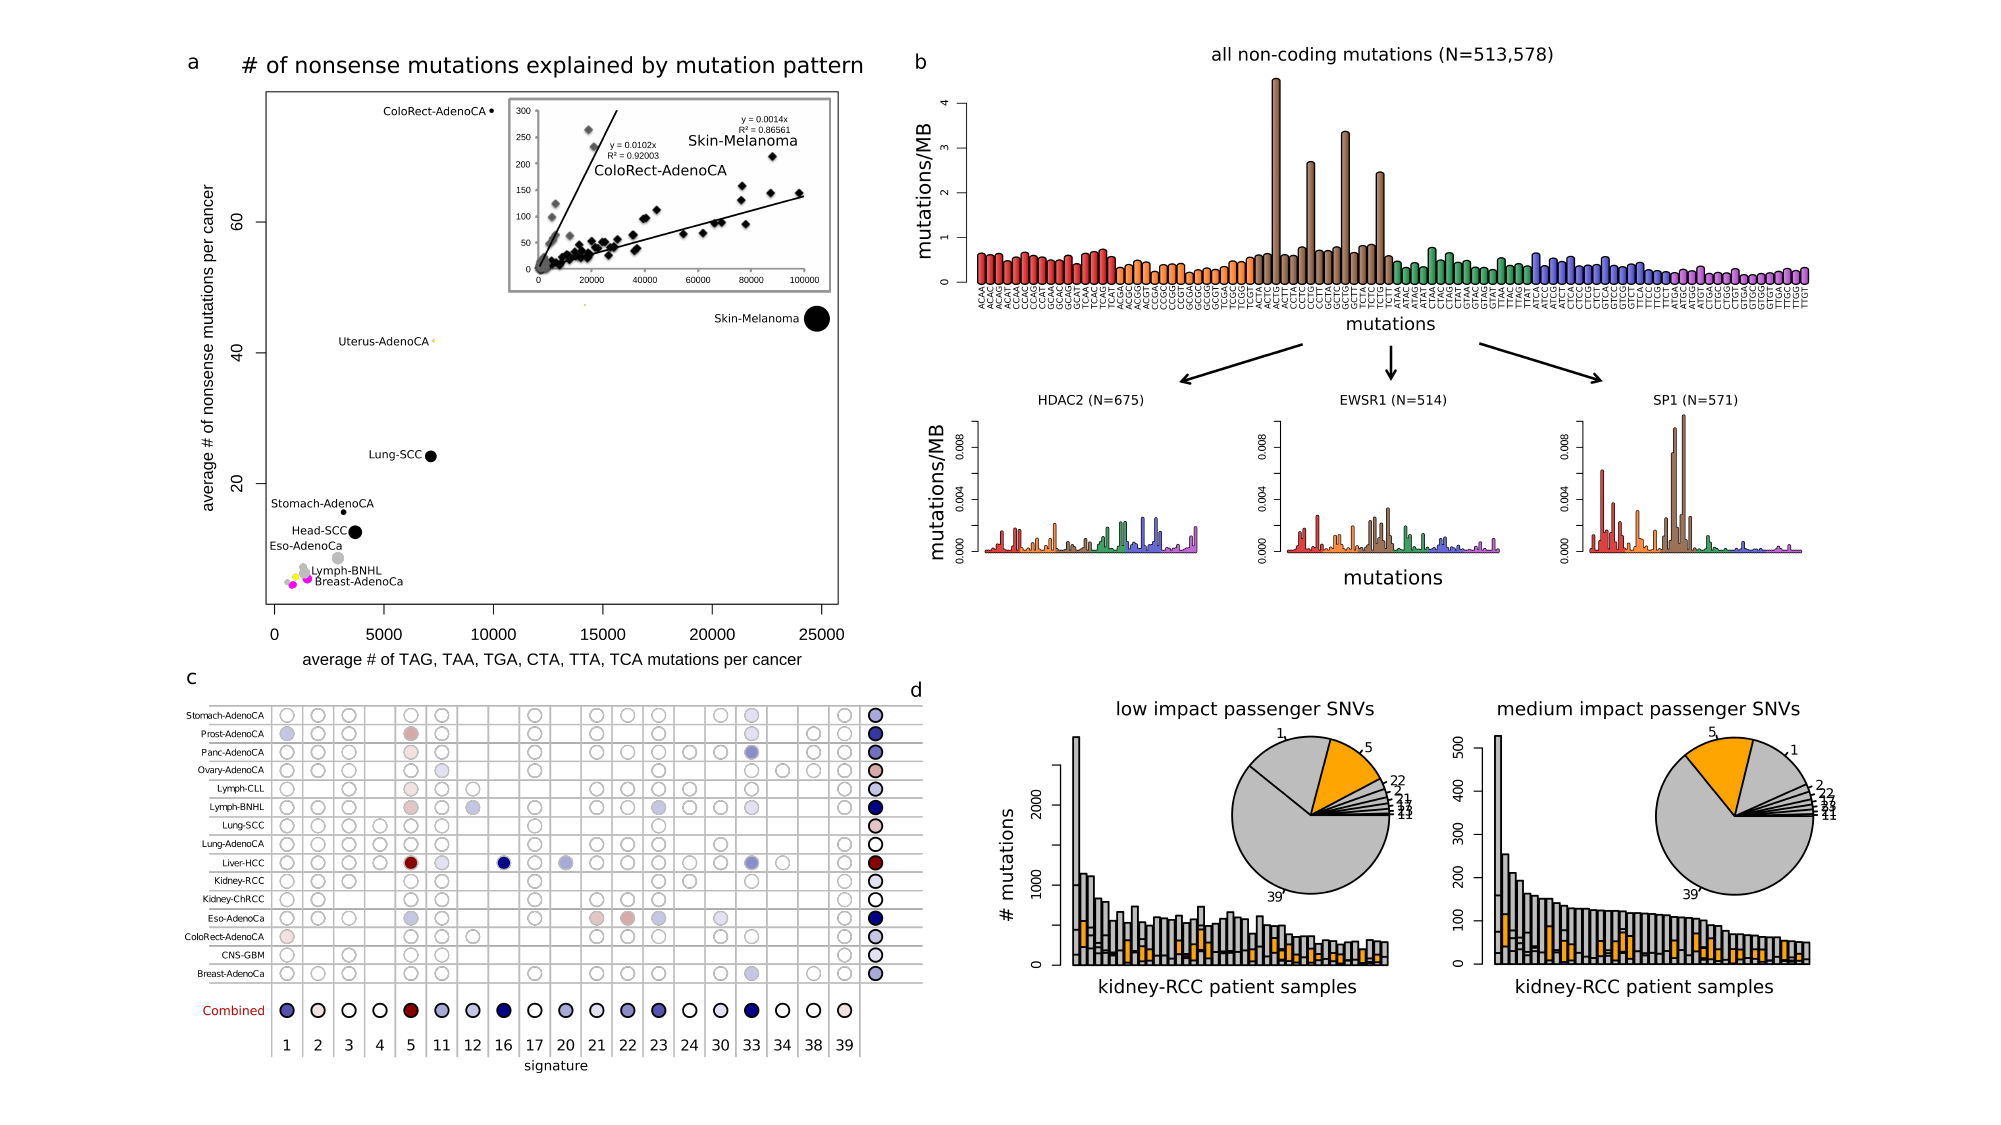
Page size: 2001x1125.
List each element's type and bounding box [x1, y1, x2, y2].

picture [185, 47, 1836, 1073]
